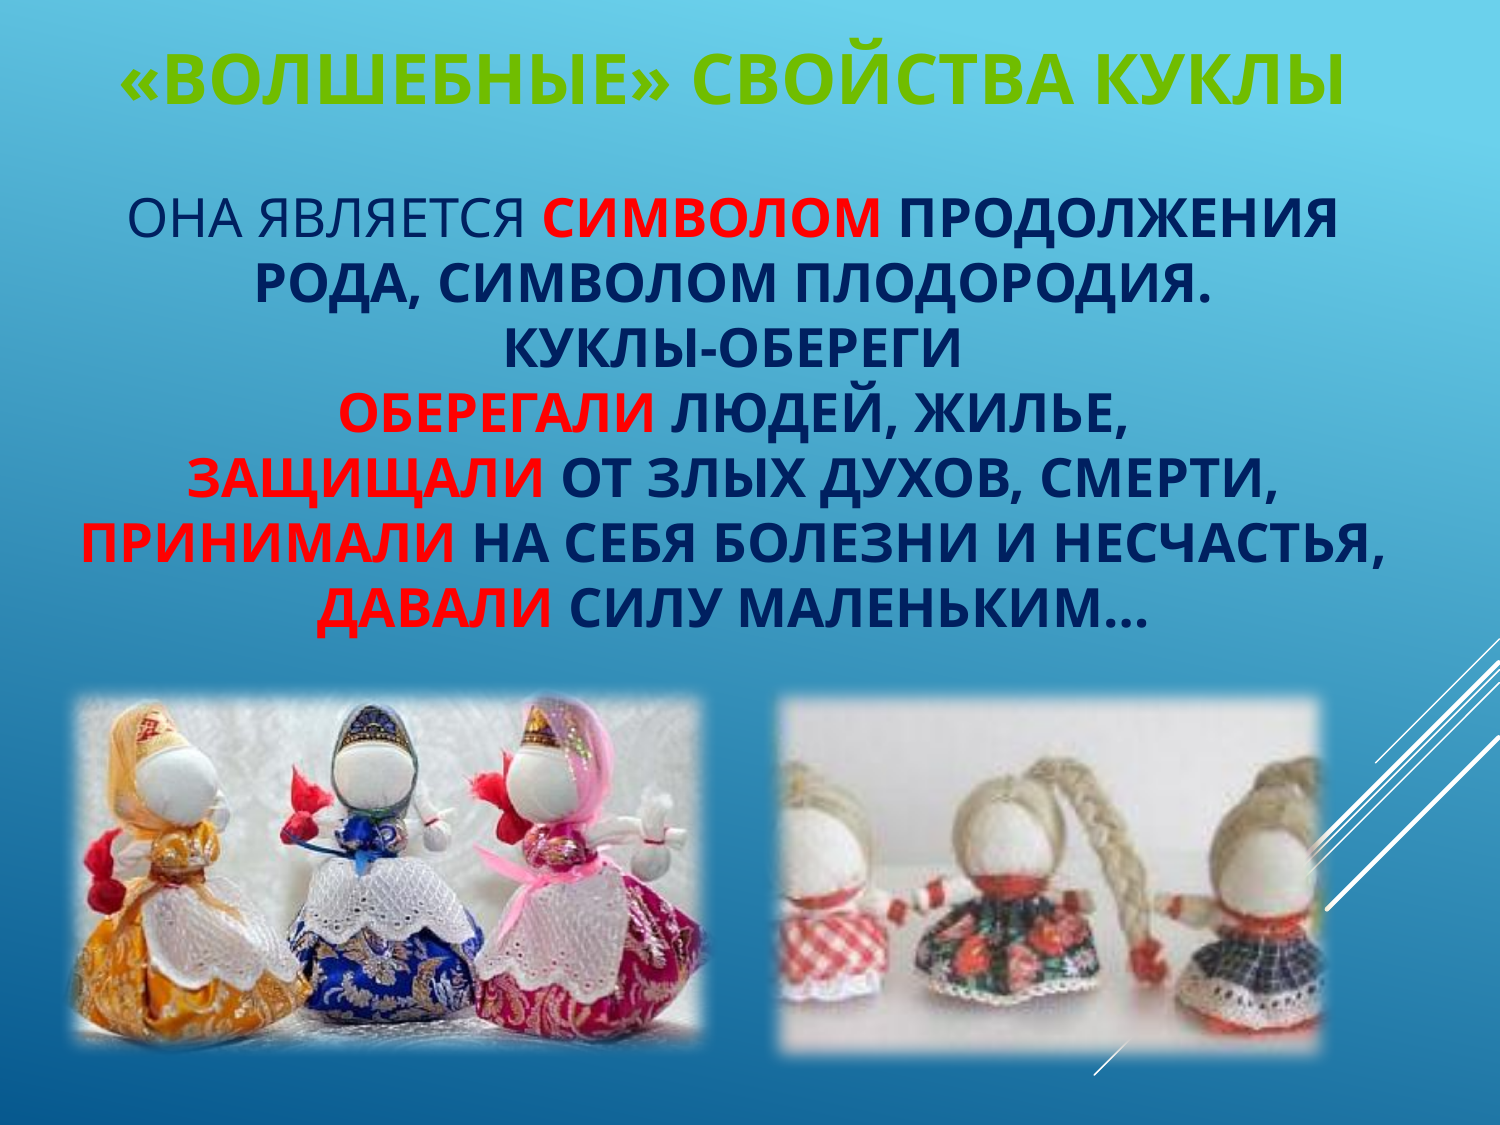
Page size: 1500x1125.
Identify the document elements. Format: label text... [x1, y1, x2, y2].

title «Волшебные» свойства куклы Она является символом продолжения рода, символом плодородия. Куклы-обереги оберегали людей, жилье, защищали от злых духов, смерти, принимали на себя болезни и несчастья, давали силу маленьким… [58, 0, 1409, 674]
picture [58, 679, 719, 1059]
picture [761, 679, 1338, 1073]
